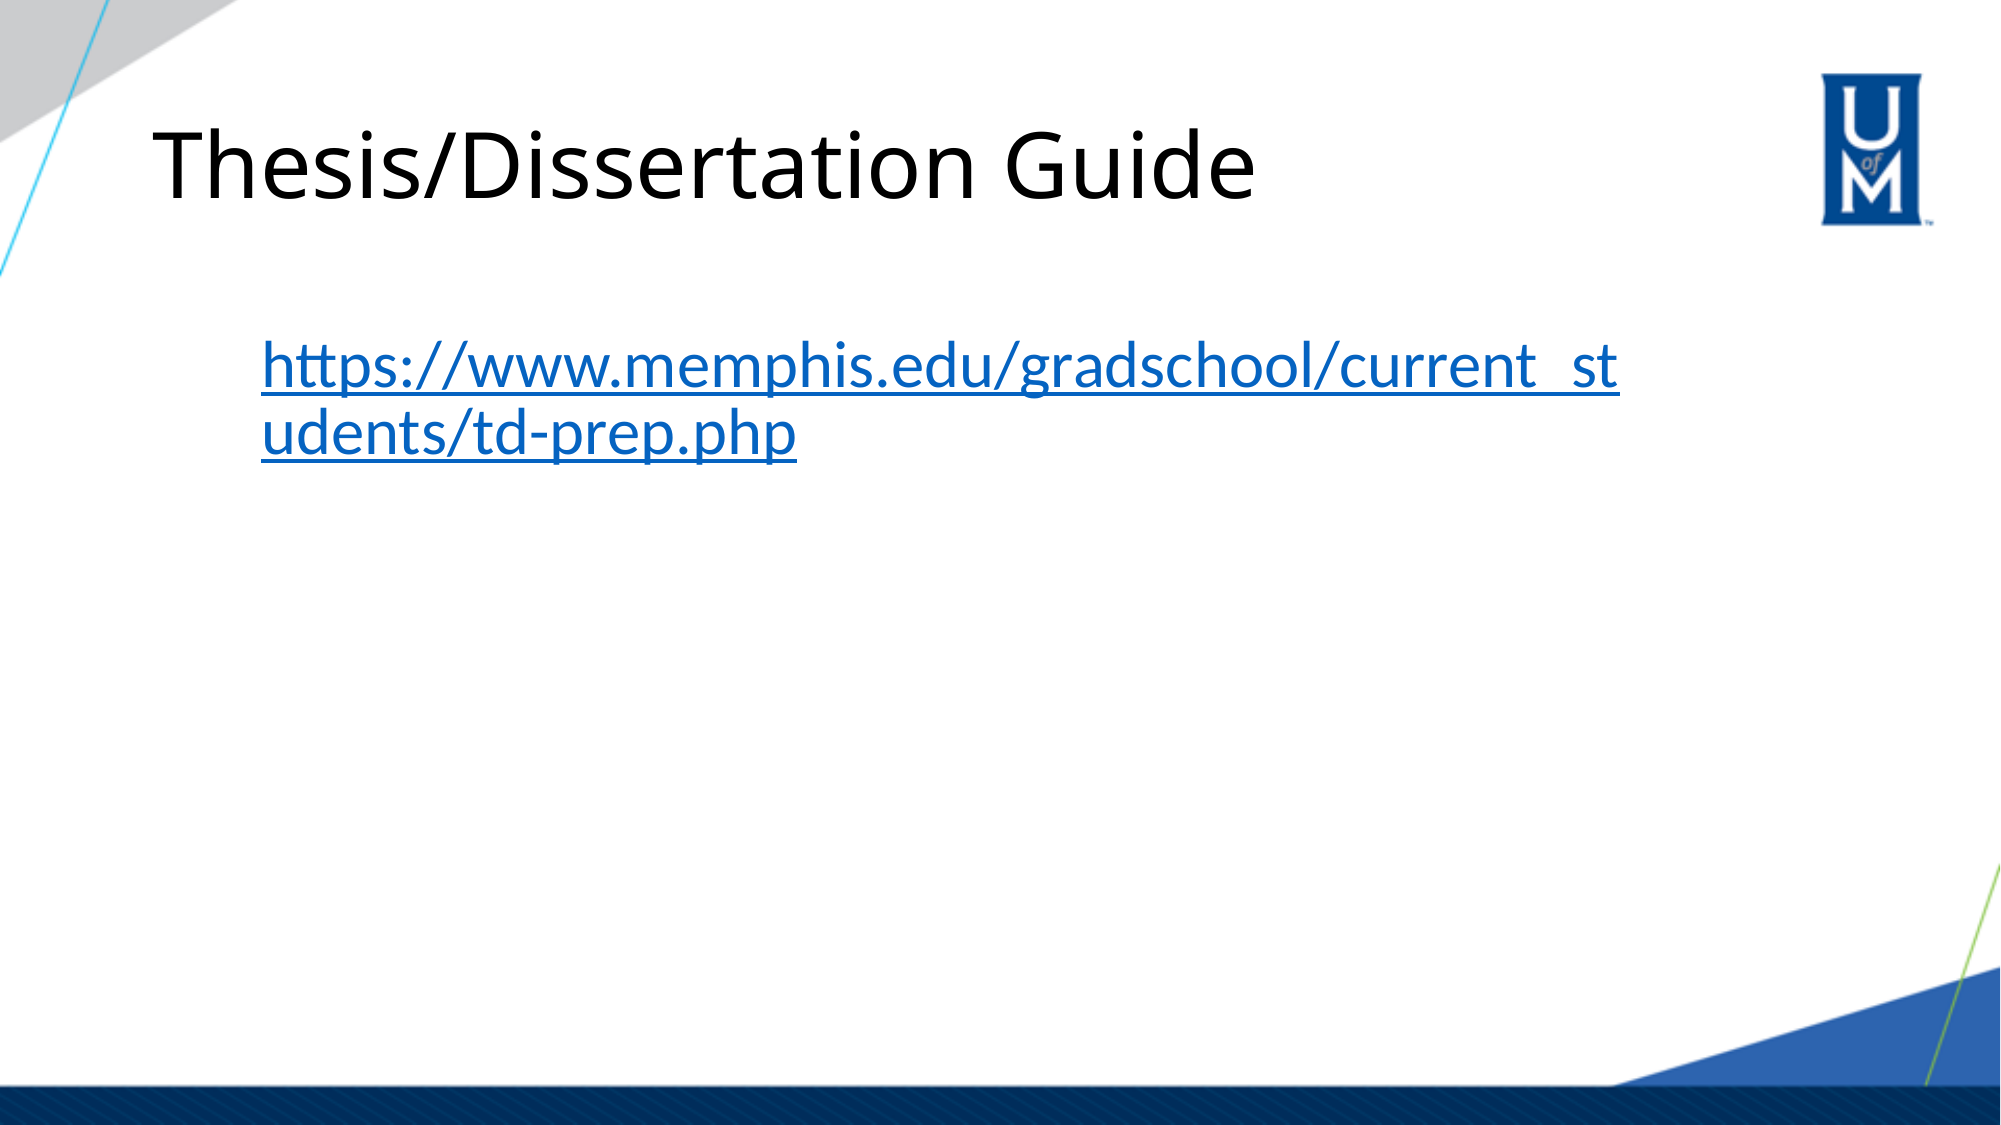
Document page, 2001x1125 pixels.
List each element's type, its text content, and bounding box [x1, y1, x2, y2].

picture [0, 0, 2001, 1125]
text_box https://www.memphis.edu/gradschool/current_students/td-prep.php [246, 313, 1652, 454]
title Thesis/Dissertation Guide [137, 59, 1863, 278]
